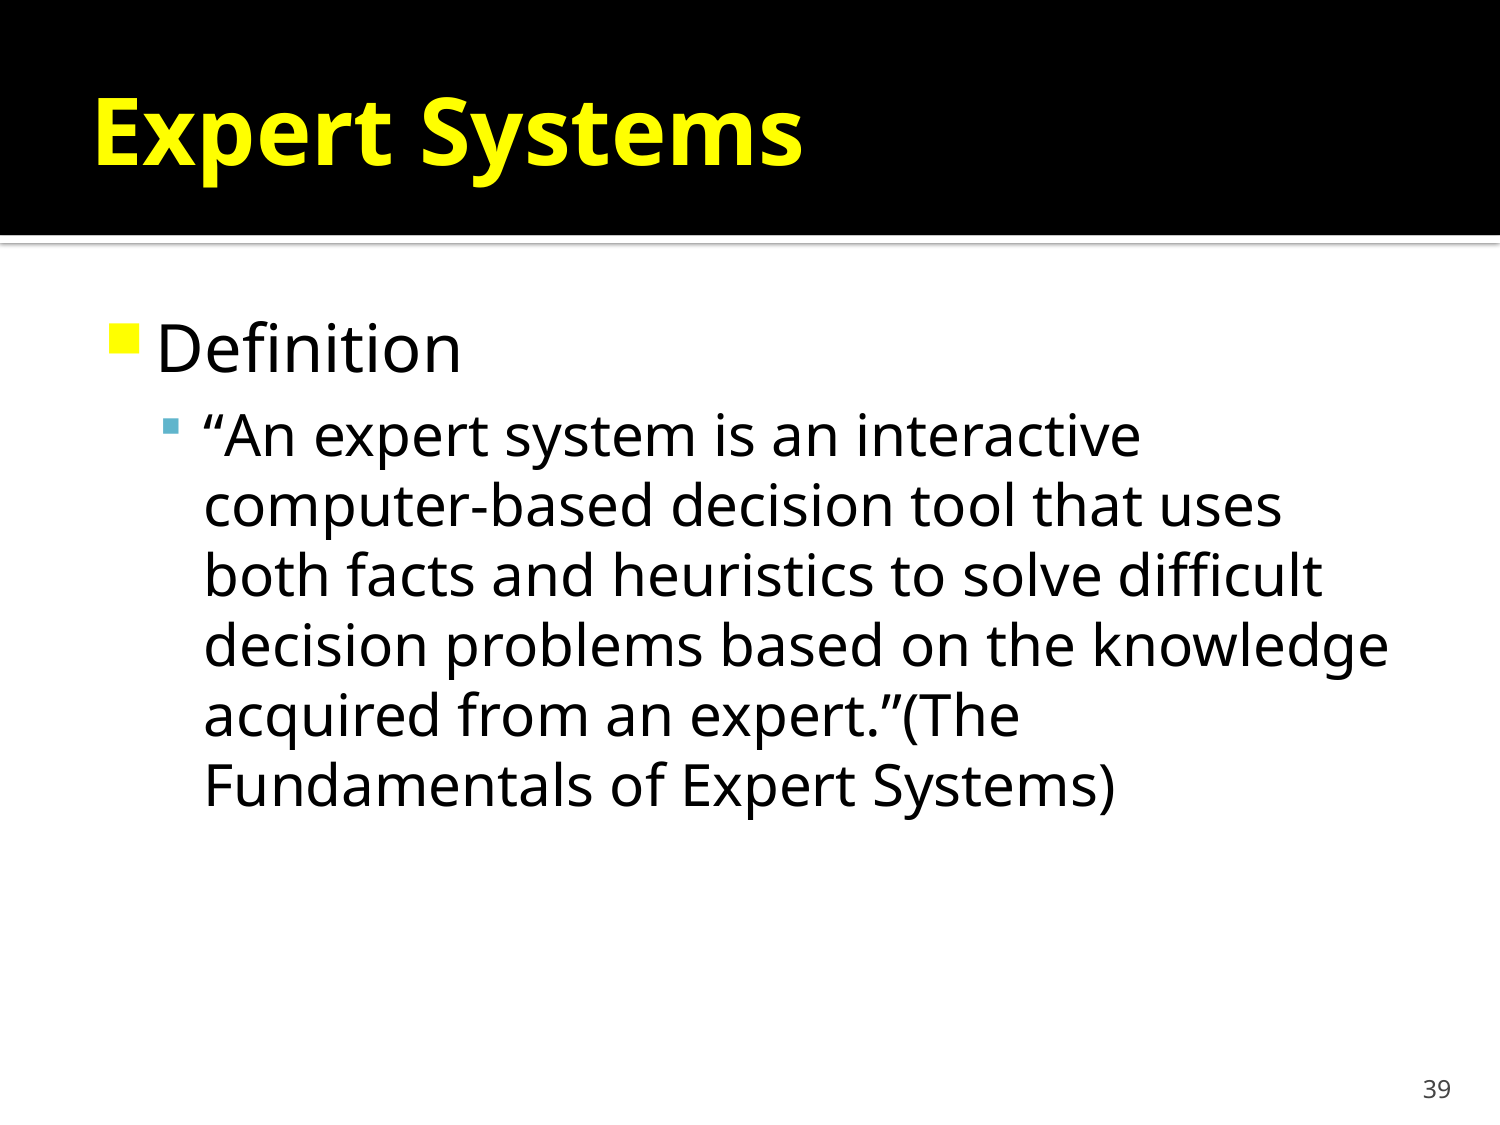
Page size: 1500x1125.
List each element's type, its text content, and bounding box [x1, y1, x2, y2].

list Definition “An expert system is an interactive computer-based decision tool that uses both facts and heuristics to solve difficult decision problems based on the knowledge acquired from an expert.”(The Fundamentals of Expert Systems) [74, 290, 1426, 1051]
title Expert Systems [75, 25, 1425, 231]
slide_number 39 [1345, 1062, 1467, 1108]
